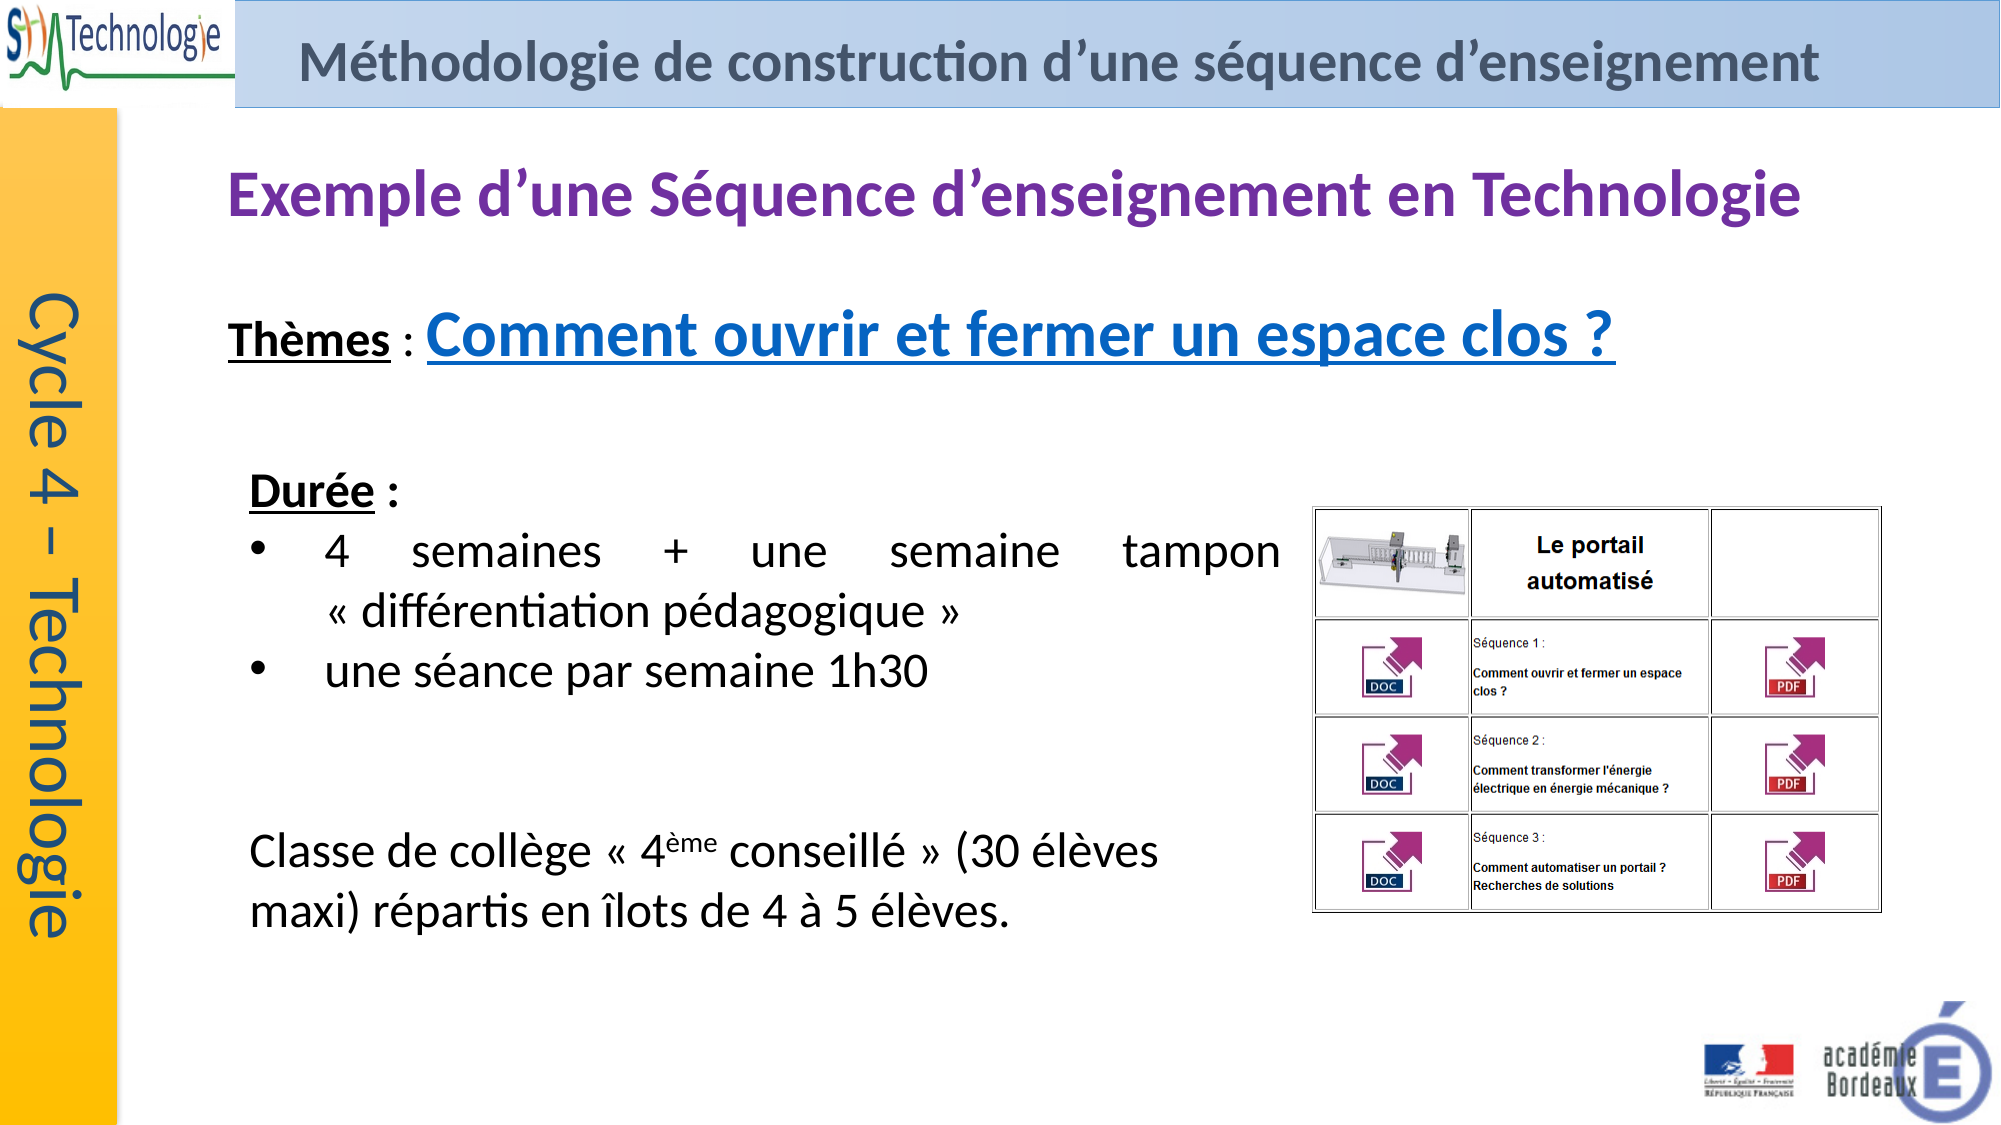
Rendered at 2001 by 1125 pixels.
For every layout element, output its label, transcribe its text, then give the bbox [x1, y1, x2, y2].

text_box Méthodologie de construction d’une séquence d’enseignement [235, 0, 2000, 108]
picture [1305, 497, 1893, 925]
text_box Exemple d’une Séquence d’enseignement en Technologie Thèmes : Comment ouvrir et fermer un espace clos ? [213, 142, 1893, 378]
text_box Cycle 4 – Technologie [0, 107, 117, 1125]
text_box Durée : 4 semaines + une semaine tampon « différentiation pédagogique » une séance par semaine 1h30 Classe de collège « 4ème conseillé » (30 élèves maxi) répartis en îlots de 4 à 5 élèves. [234, 450, 1297, 946]
picture [3, 0, 235, 108]
picture [1699, 1001, 2000, 1125]
